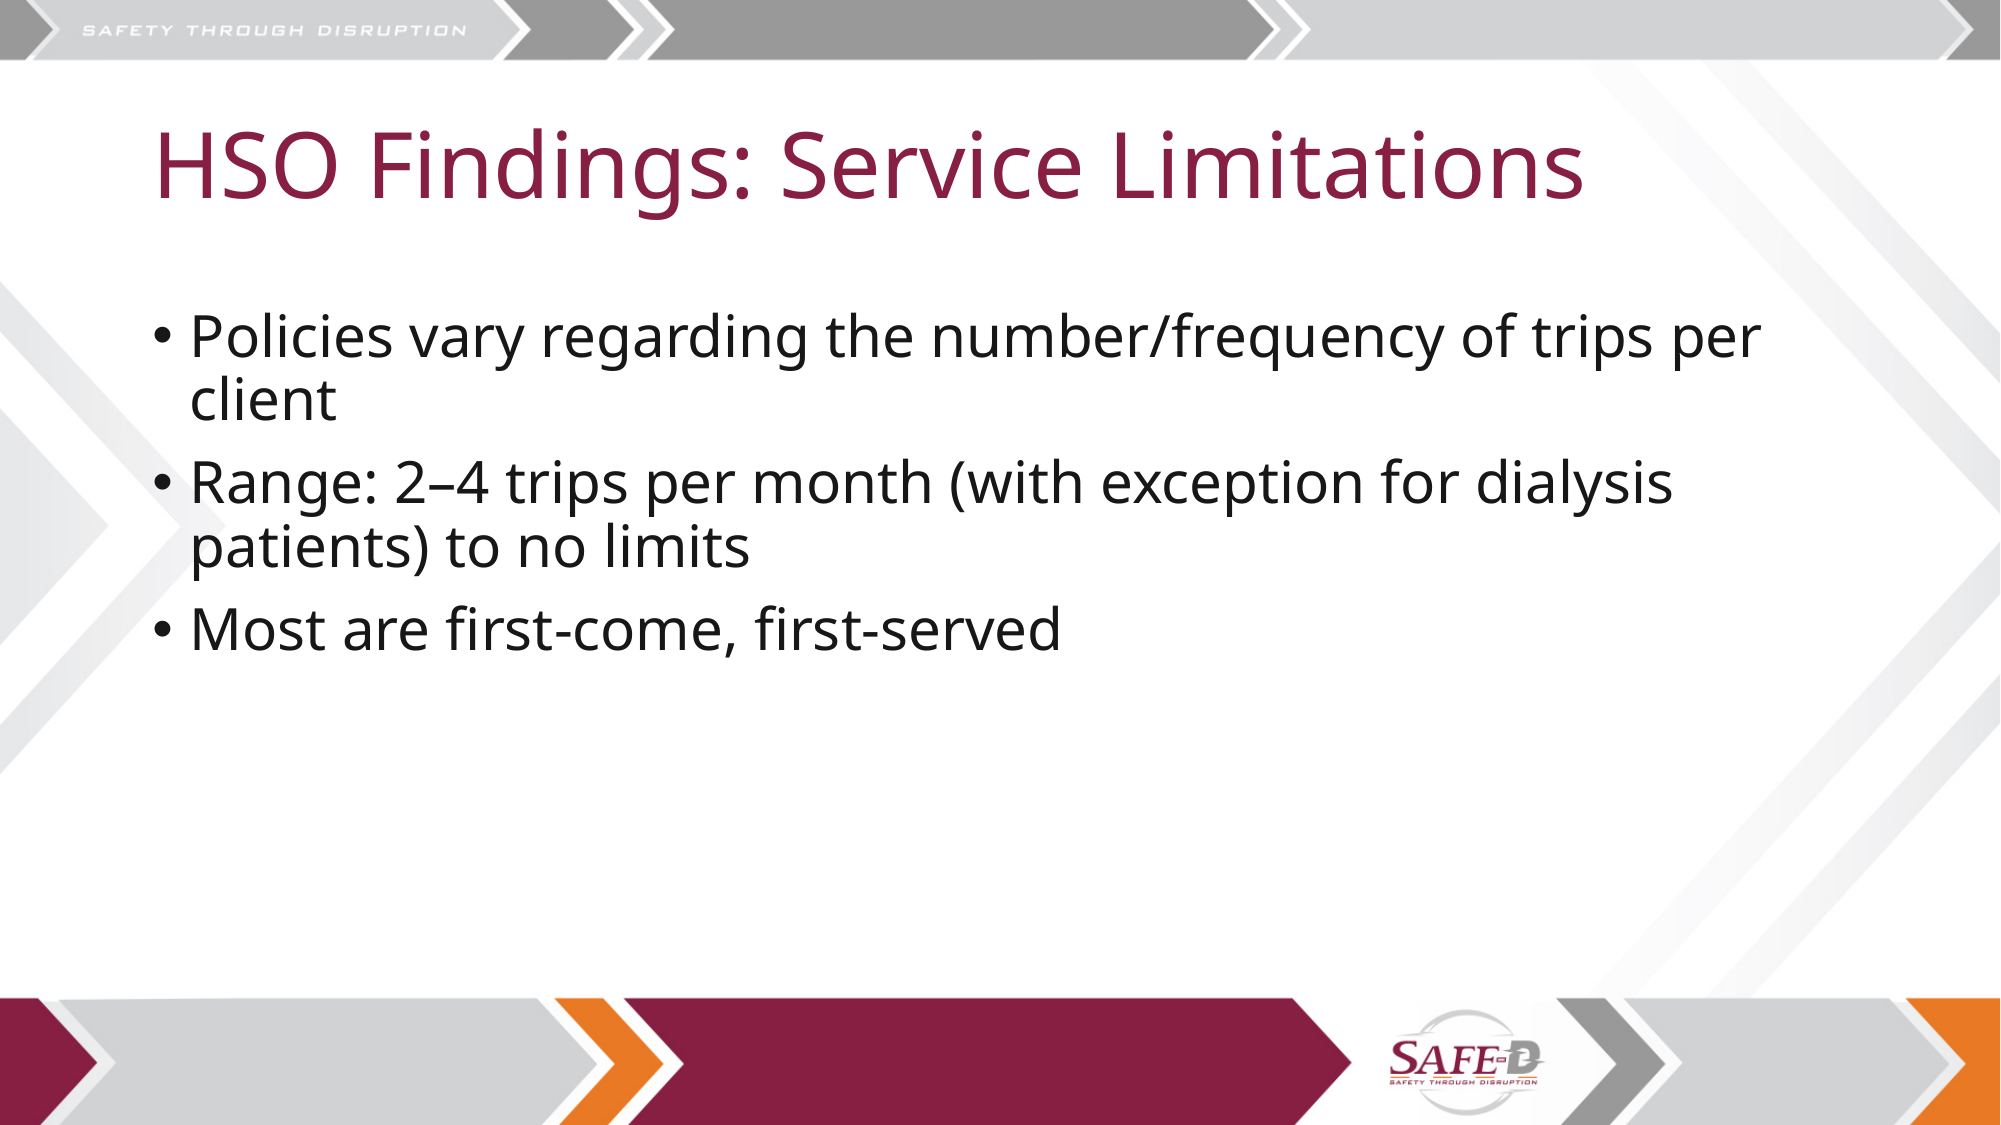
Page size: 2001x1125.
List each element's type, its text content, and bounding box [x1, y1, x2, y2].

picture [0, 0, 2001, 1125]
list Policies vary regarding the number/frequency of trips per client Range: 2–4 trips per month (with exception for dialysis patients) to no limits Most are first-come, first-served [137, 299, 1863, 1014]
title HSO Findings: Service Limitations [137, 59, 1863, 278]
